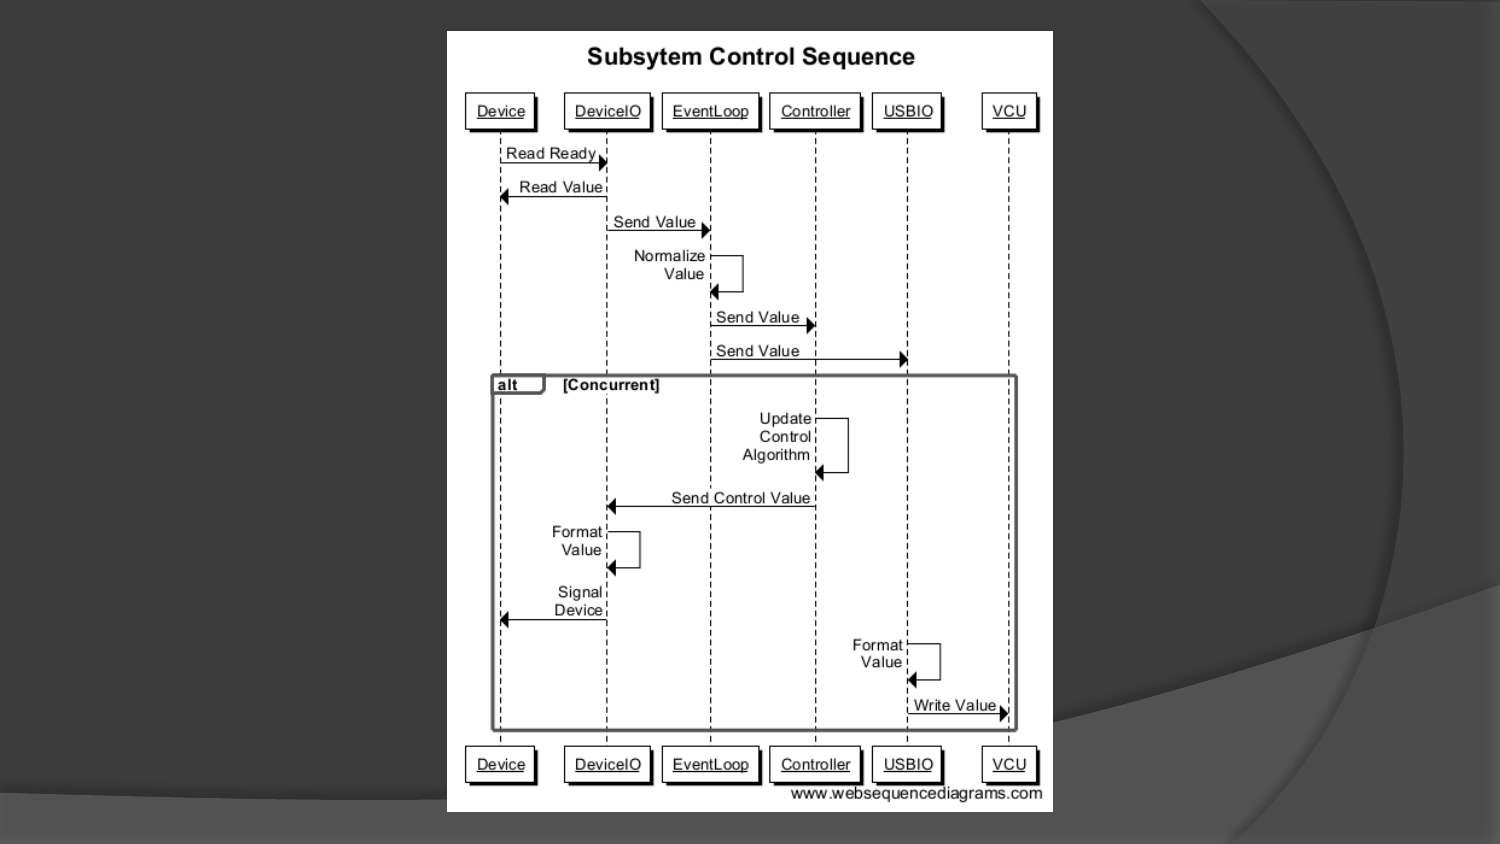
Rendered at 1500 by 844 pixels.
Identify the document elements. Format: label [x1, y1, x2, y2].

picture [447, 31, 1053, 812]
